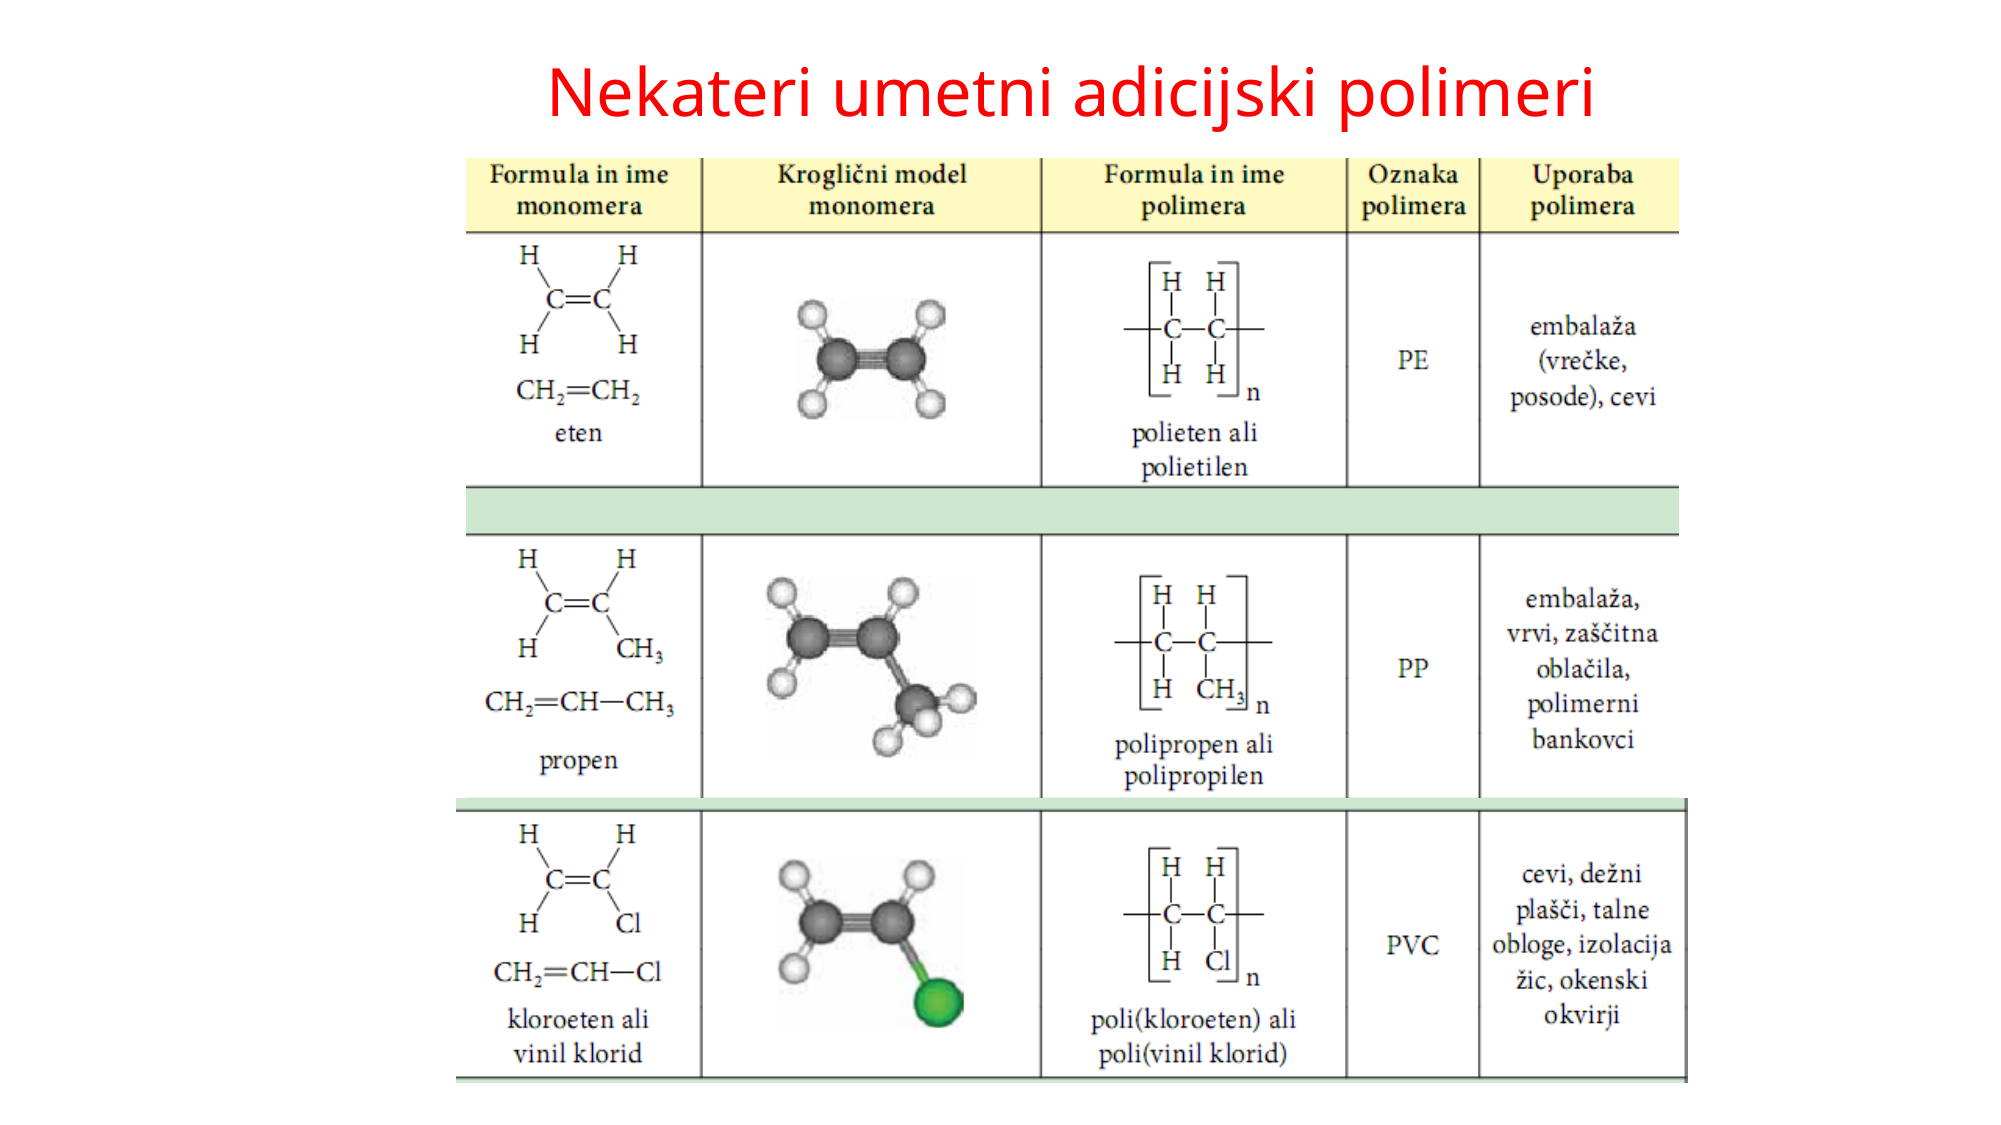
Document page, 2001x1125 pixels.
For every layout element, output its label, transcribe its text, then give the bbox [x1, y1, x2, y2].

text_box Nekateri umetni adicijski polimeri [531, 42, 1614, 138]
picture [456, 158, 1688, 1084]
